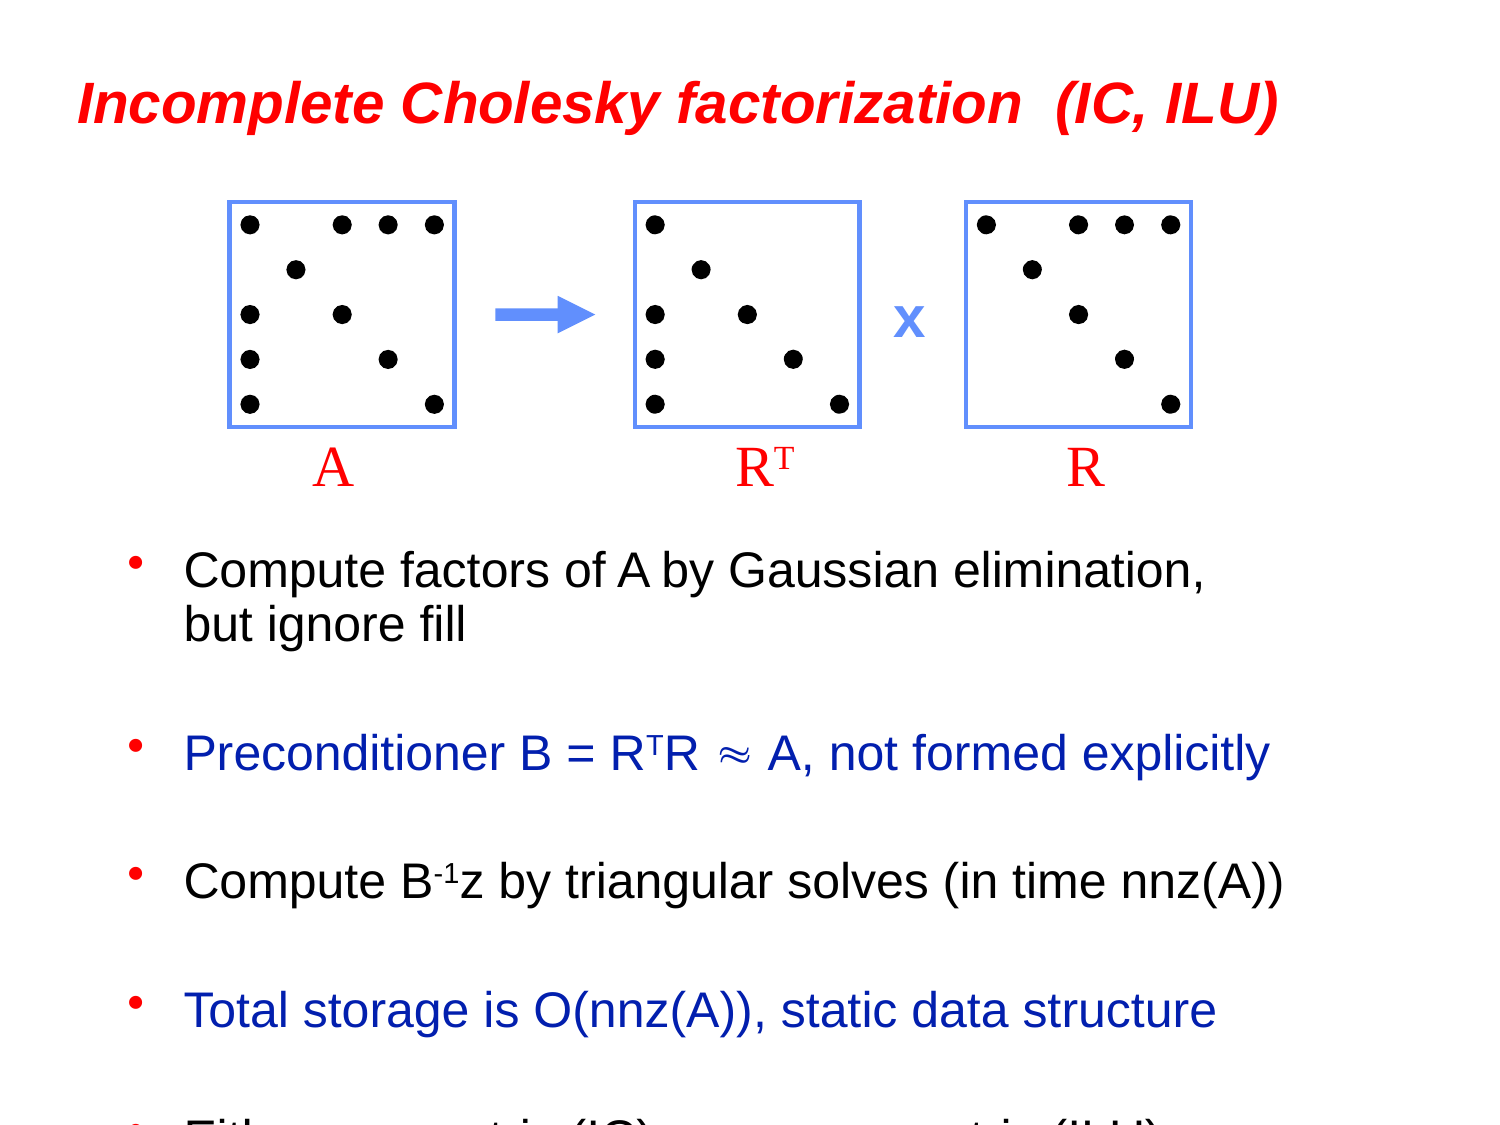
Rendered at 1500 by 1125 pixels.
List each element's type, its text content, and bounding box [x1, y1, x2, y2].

list Compute factors of A by Gaussian elimination, but ignore fill Preconditioner B = RTR  A, not formed explicitly Compute B-1z by triangular solves (in time nnz(A)) Total storage is O(nnz(A)), static data structure Either symmetric (IC) or nonsymmetric (ILU) [112, 537, 1388, 1088]
title Incomplete Cholesky factorization (IC, ILU) [61, 49, 1463, 151]
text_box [229, 201, 1192, 507]
